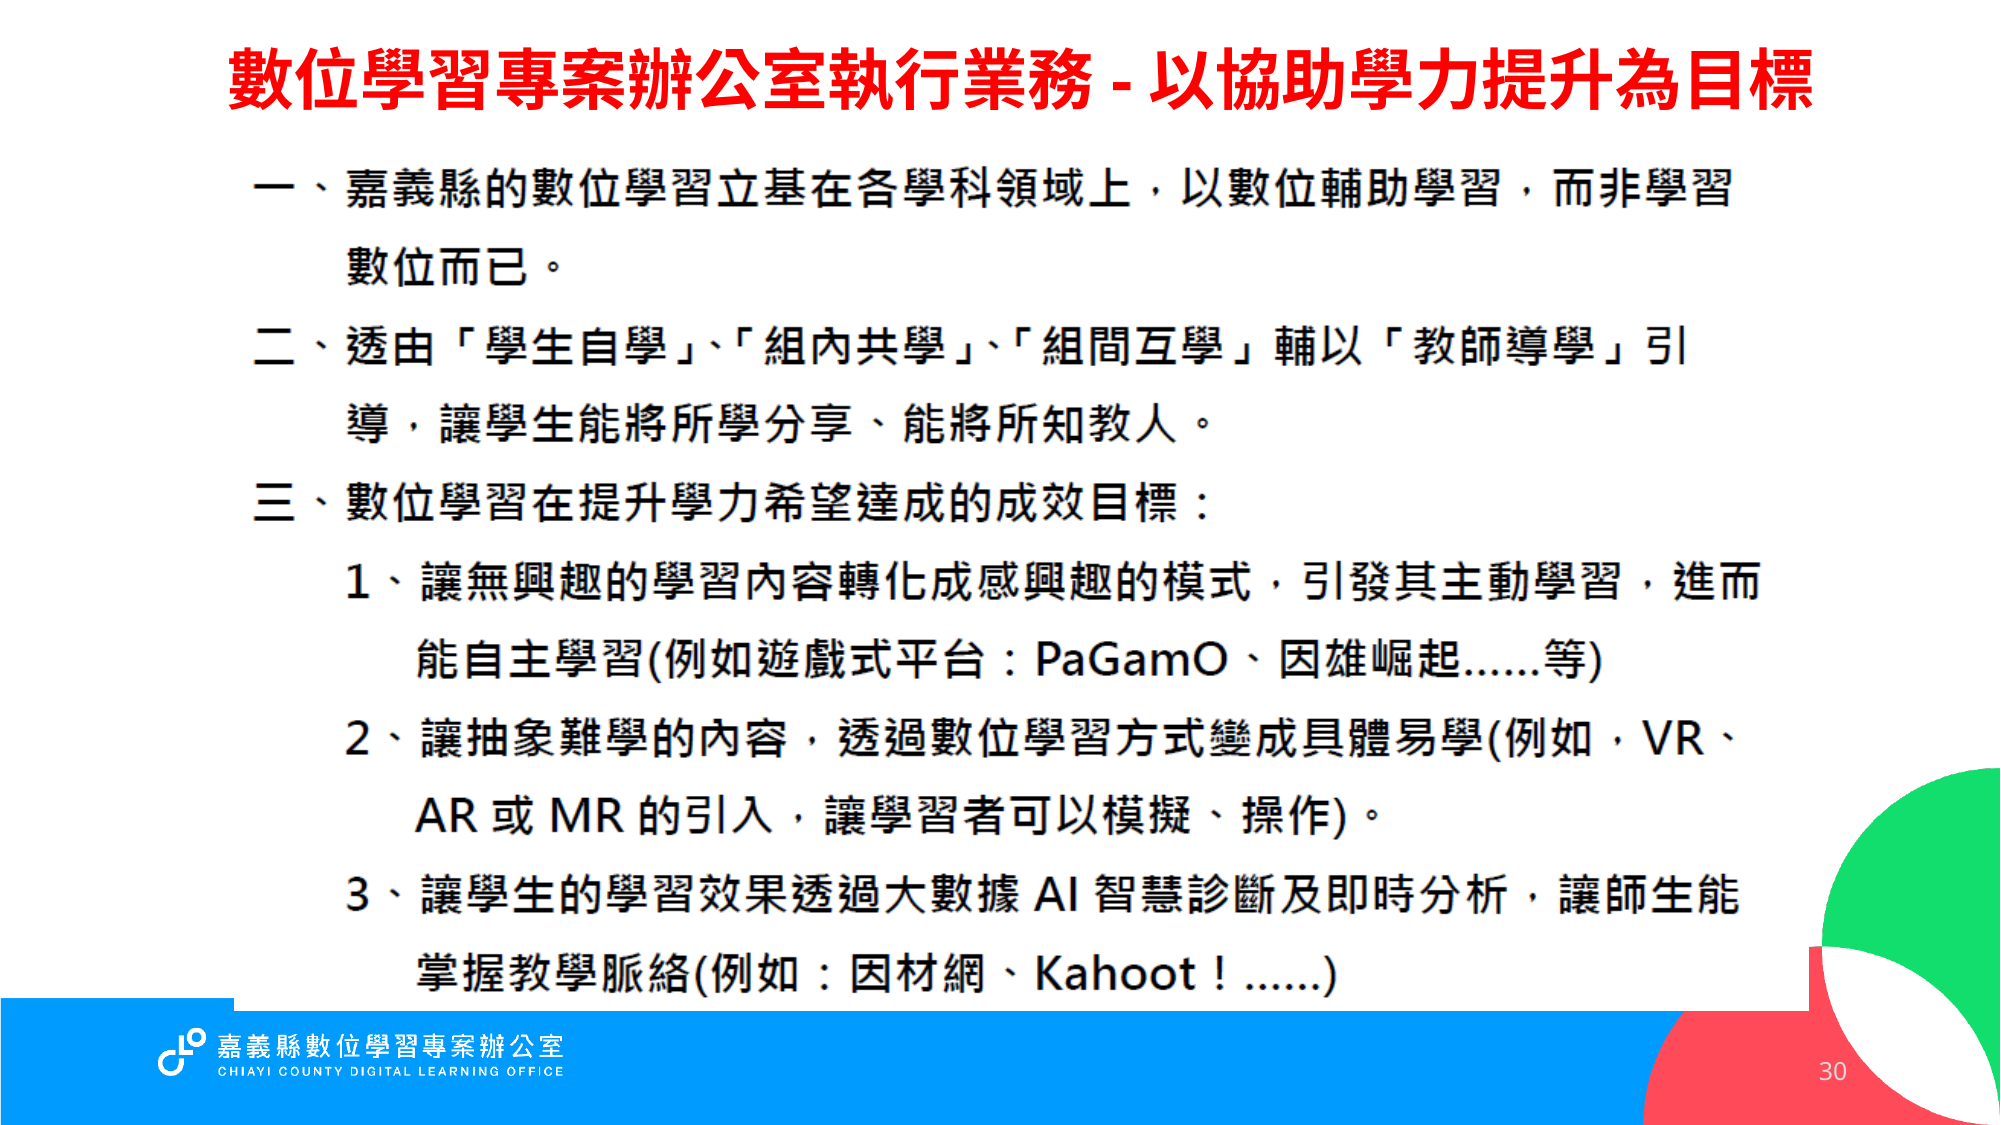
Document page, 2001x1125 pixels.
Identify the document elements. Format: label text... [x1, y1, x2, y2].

picture [0, 0, 2000, 1125]
slide_number 30 [1412, 1042, 1863, 1103]
title 數位學習專案辦公室執行業務-以協助學力提升為目標 [159, 24, 1885, 142]
